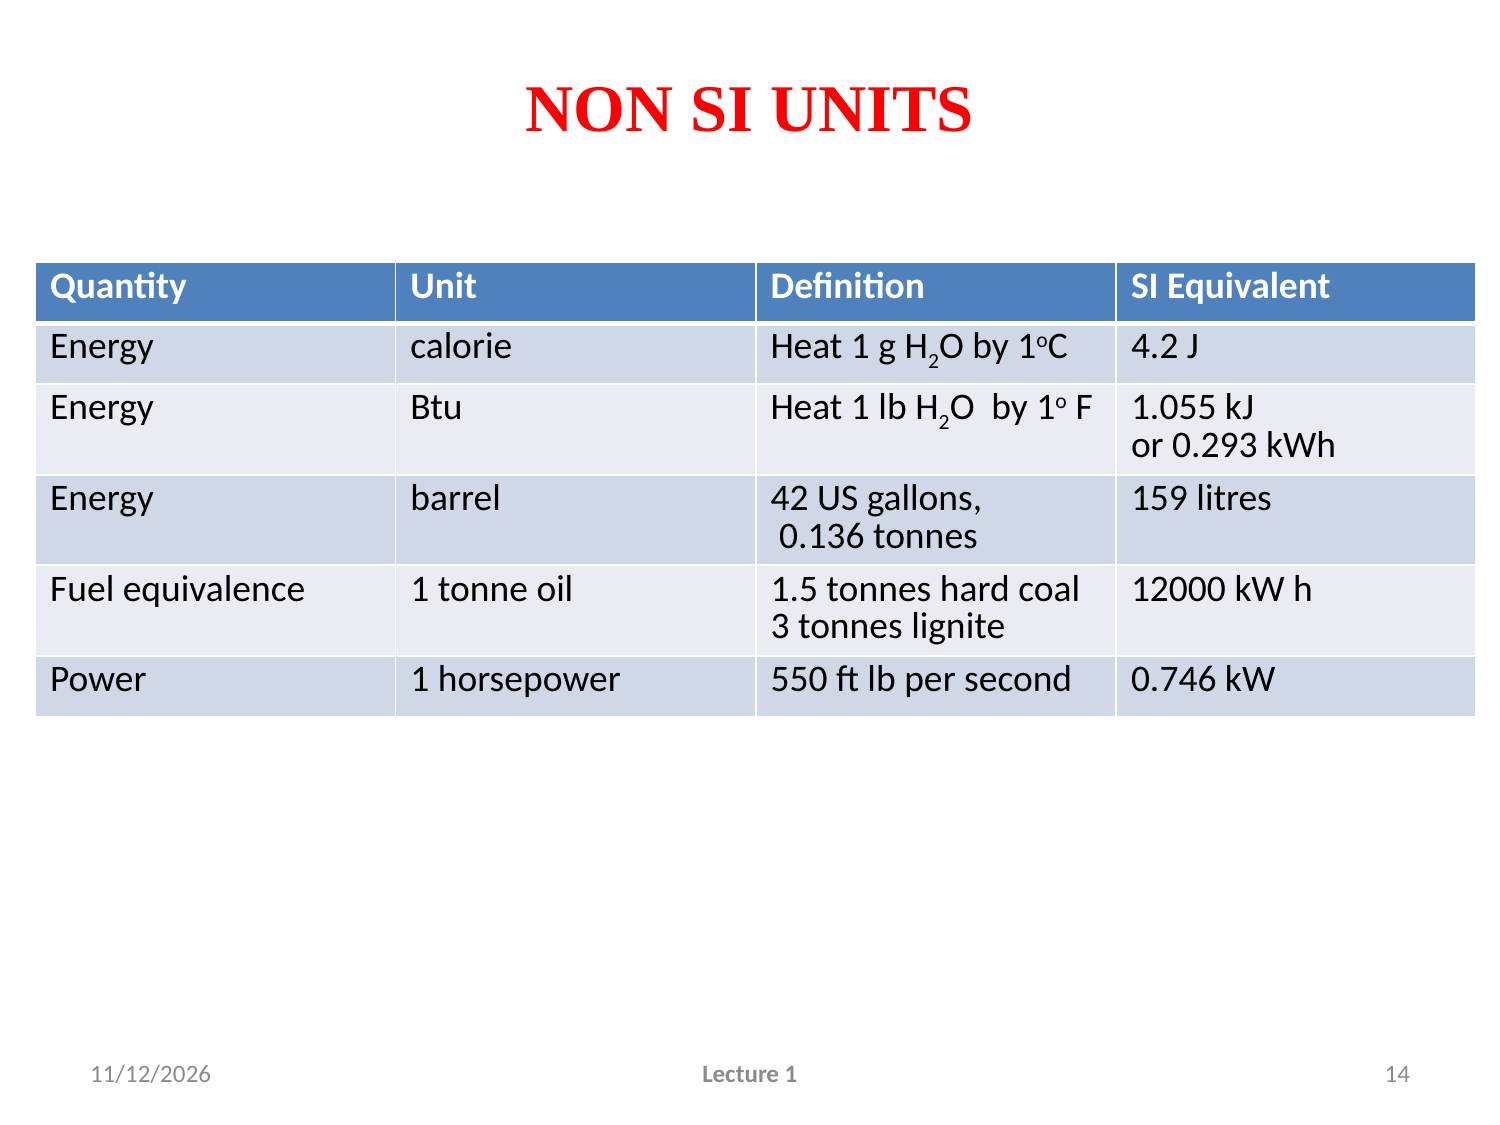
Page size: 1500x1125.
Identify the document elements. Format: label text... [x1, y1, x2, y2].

table_cell 1 tonne oil [396, 566, 755, 655]
table_cell Heat 1 g H2O by 1oC [757, 326, 1115, 383]
table_cell 42 US gallons, 0.136 tonnes [757, 476, 1115, 564]
table_cell 1 horsepower [396, 657, 755, 716]
table_cell Btu [396, 385, 755, 474]
title NON SI UNITS [75, 45, 1425, 164]
table_cell Energy [36, 385, 395, 474]
table_cell 550 ft lb per second [757, 657, 1115, 716]
table_cell Energy [36, 326, 395, 383]
slide_number 14 [1074, 1042, 1425, 1103]
table_cell calorie [396, 326, 755, 383]
table_cell barrel [396, 476, 755, 564]
table_cell 0.746 kW [1117, 657, 1475, 716]
table_header SI Equivalent [1117, 263, 1475, 321]
table_header Definition [757, 263, 1115, 321]
table_header Unit [396, 263, 755, 321]
table_cell Fuel equivalence [36, 566, 395, 655]
table_cell Power [36, 657, 395, 716]
table_cell Energy [36, 476, 395, 564]
table_cell Heat 1 lb H2O by 1o F [757, 385, 1115, 474]
table_cell 1.055 kJ or 0.293 kWh [1117, 385, 1475, 474]
table_cell 12000 kW h [1117, 566, 1475, 655]
table_cell 1.5 tonnes hard coal 3 tonnes lignite [757, 566, 1115, 655]
table_cell 4.2 J [1117, 326, 1475, 383]
table_cell 159 litres [1117, 476, 1475, 564]
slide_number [75, 1042, 425, 1103]
table_header Quantity [36, 263, 395, 321]
footer Lecture 1 [512, 1042, 988, 1103]
